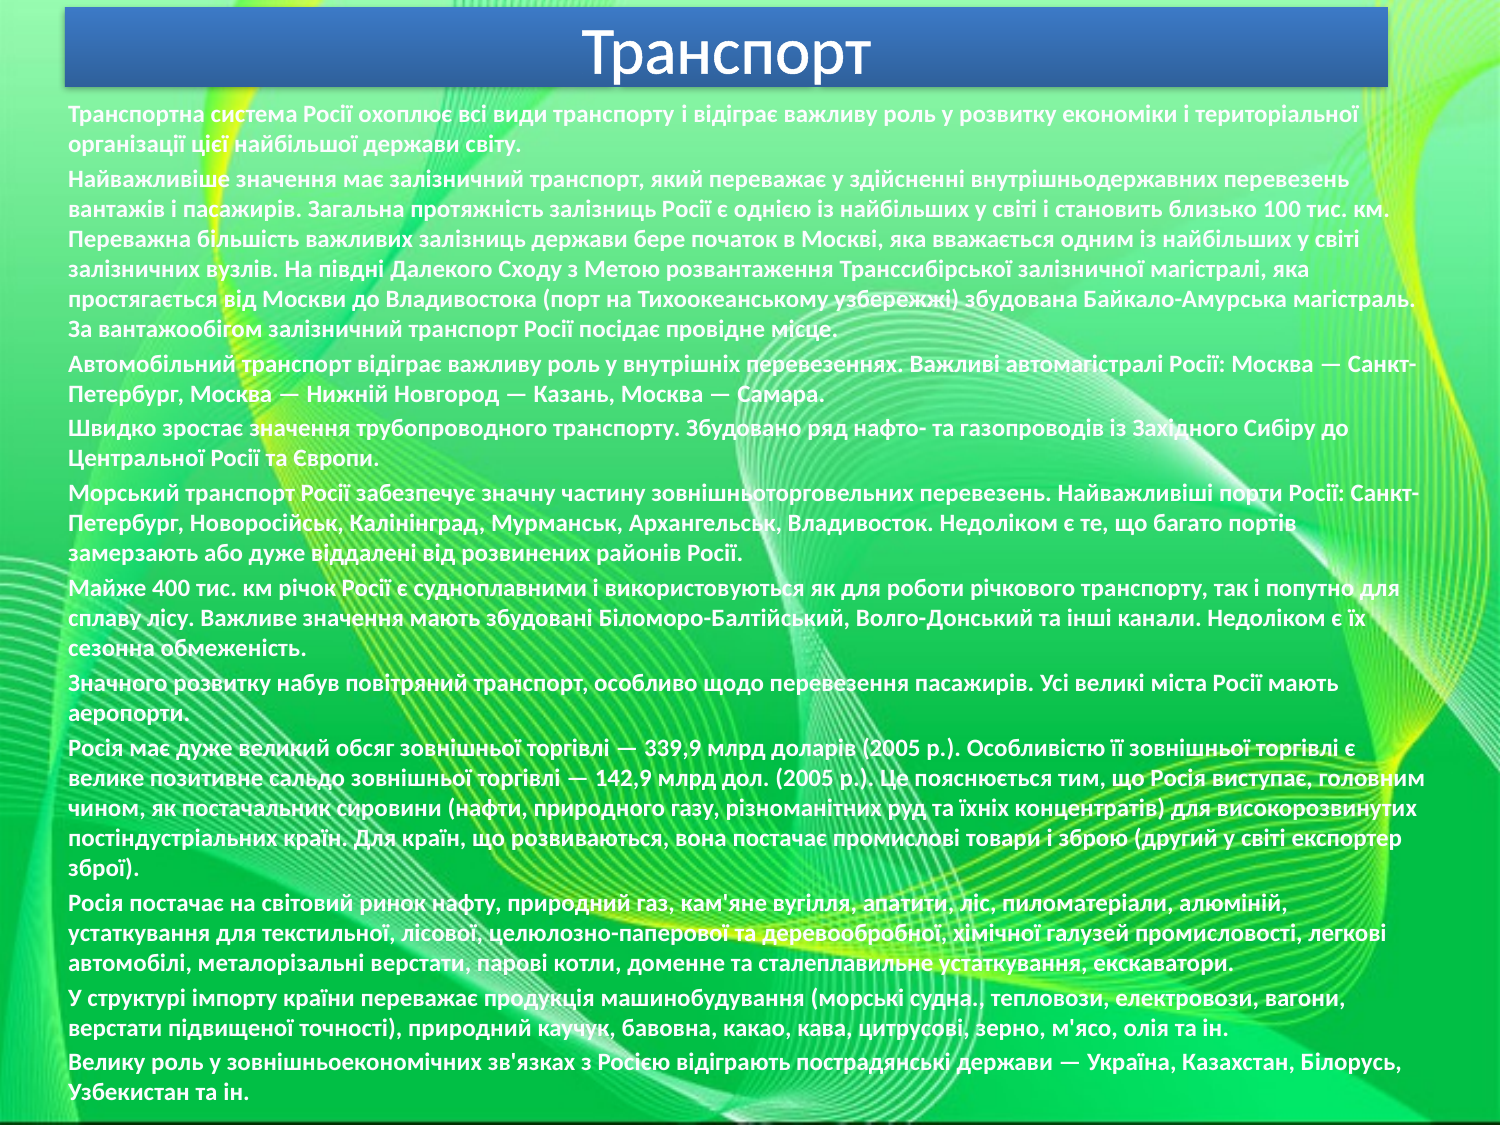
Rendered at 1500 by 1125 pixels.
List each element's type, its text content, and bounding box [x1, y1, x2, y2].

title Транспорт [64, 7, 1388, 87]
picture [0, 0, 1500, 1125]
list Транспортна система Росії охоплює всі види транспорту і відіграє важливу роль у розвитку економіки і територіальної організації цієї найбільшої держави світу. Найважливіше значення має залізничний транспорт, який переважає у здійсненні внутрішньодержавних перевезень вантажів і пасажирів. Загальна протяжність залізниць Росії є однією із найбільших у світі і становить близько 100 тис. км. Переважна більшість важливих залізниць держави бере початок в Москві, яка вважається одним із найбільших у світі залізничних вузлів. На півдні Далекого Сходу з Метою розвантаження Транссибірської залізничної магістралі, яка простягається від Москви до Владивостока (порт на Тихоокеанському узбережжі) збудована Байкало-Амурська магістраль. За вантажообігом залізничний транспорт Росії посідає провідне місце. Автомобільний транспорт відіграє важливу роль у внутрішніх перевезеннях. Важливі автомагістралі Росії: Москва — Санкт-Петербург, Москва — Нижній Новгород — Казань, Москва — Самара. Швидко зростає значення трубопроводного транспорту. Збудовано ряд нафто- та газопроводів із Західного Сибіру до Центральної Росії та Європи. Морський транспорт Росії забезпечує значну частину зовнішньоторговельних перевезень. Найважливіші порти Росії: Санкт-Петербург, Новоросійськ, Калінінград, Мурманськ, Архангельськ, Владивосток. Недоліком є те, що багато портів замерзають або дуже віддалені від розвинених районів Росії. Майже 400 тис. км річок Росії є судноплавними і використовуються як для роботи річкового транспорту, так і попутно для сплаву лісу. Важливе значення мають збудовані Біломоро-Балтійський, Волго-Донський та інші канали. Недоліком є їх сезонна обмеженість. Значного розвитку набув повітряний транспорт, особливо щодо перевезення пасажирів. Усі великі міста Росії мають аеропорти. Росія має дуже великий обсяг зовнішньої торгівлі — 339,9 млрд доларів (2005 р.). Особливістю її зовнішньої торгівлі є велике позитивне сальдо зовнішньої торгівлі — 142,9 млрд дол. (2005 р.). Це пояснюється тим, що Росія виступає, головним чином, як постачальник сировини (нафти, природного газу, різноманітних руд та їхніх концентратів) для високорозвинутих постіндустріальних країн. Для країн, що розвиваються, вона постачає промислові товари і зброю (другий у світі експортер зброї). Росія постачає на світовий ринок нафту, природний газ, кам'яне вугілля, апатити, ліс, пиломатеріали, алюміній, устаткування для текстильної, лісової, целюлозно-паперової та деревообробної, хімічної галузей промисловості, легкові автомобілі, металорізальні верстати, парові котли, доменне та сталеплавильне устаткування, екскаватори. У структурі імпорту країни переважає продукція машинобудування (морські судна., тепловози, електровози, вагони, верстати підвищеної точності), природний каучук, бавовна, какао, кава, цитрусові, зерно, м'ясо, олія та ін. Велику роль у зовнішньоекономічних зв'язках з Росією відіграють пострадянські держави — Україна, Казахстан, Білорусь, Узбекистан та ін. [53, 90, 1447, 1059]
